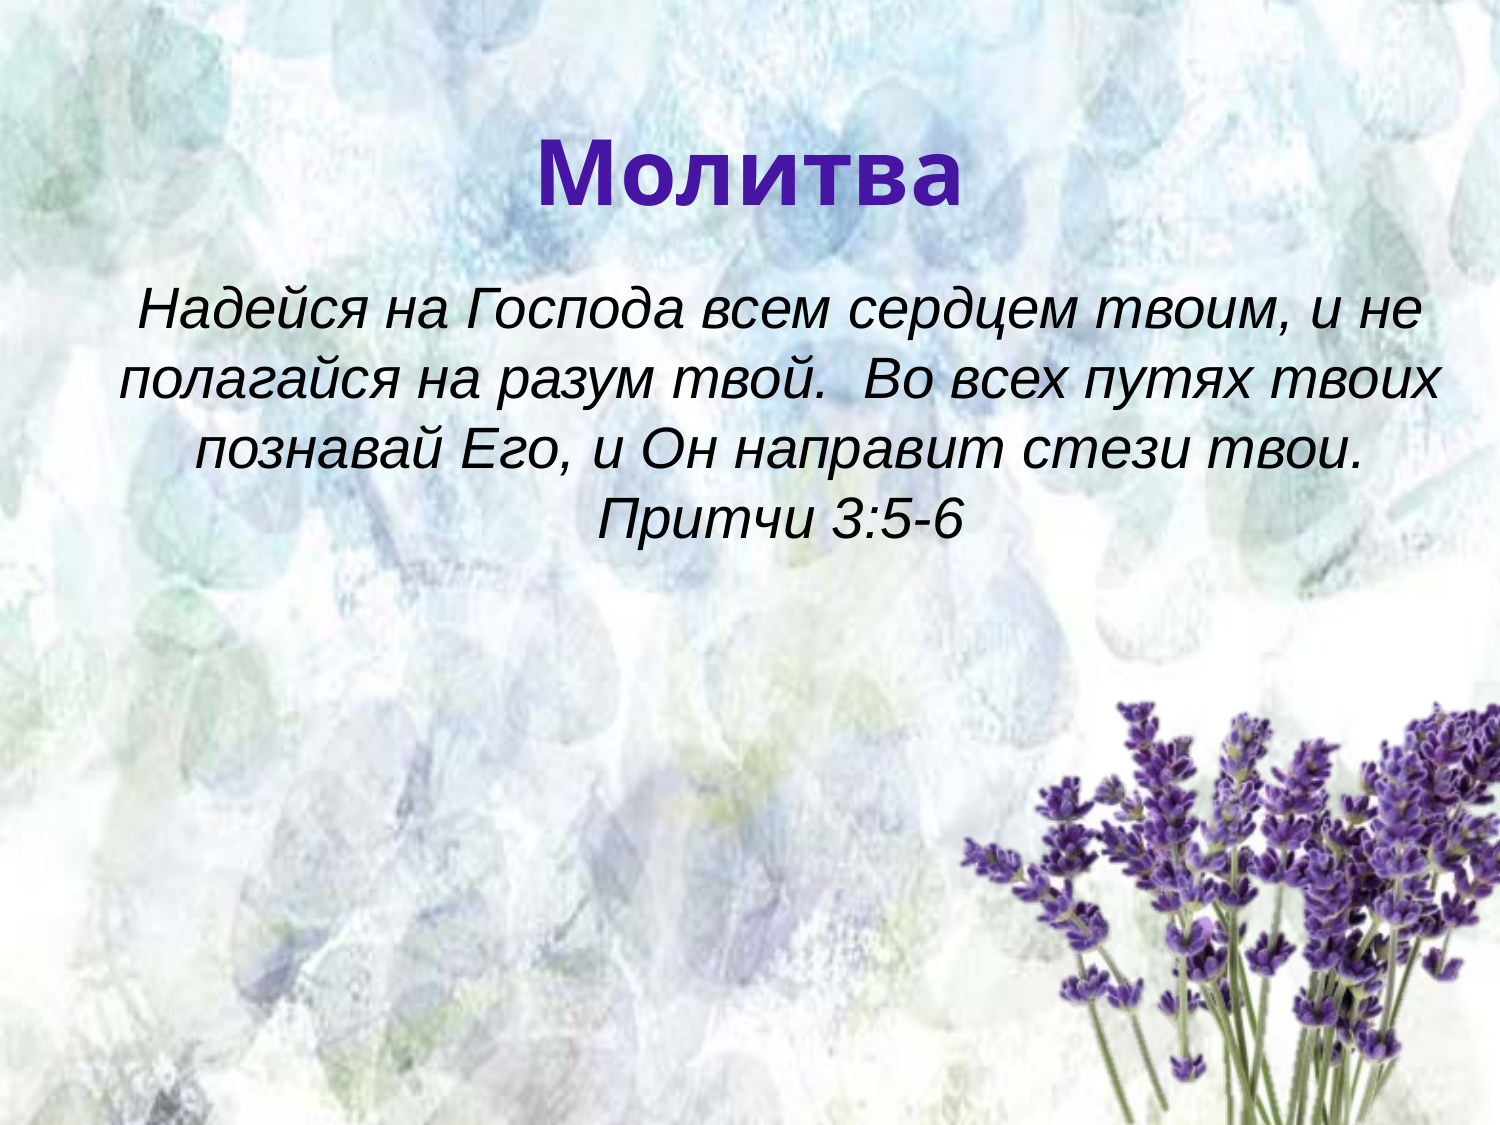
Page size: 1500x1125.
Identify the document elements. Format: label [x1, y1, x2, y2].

picture [851, 649, 1500, 1125]
list [0, 0, 1500, 1125]
